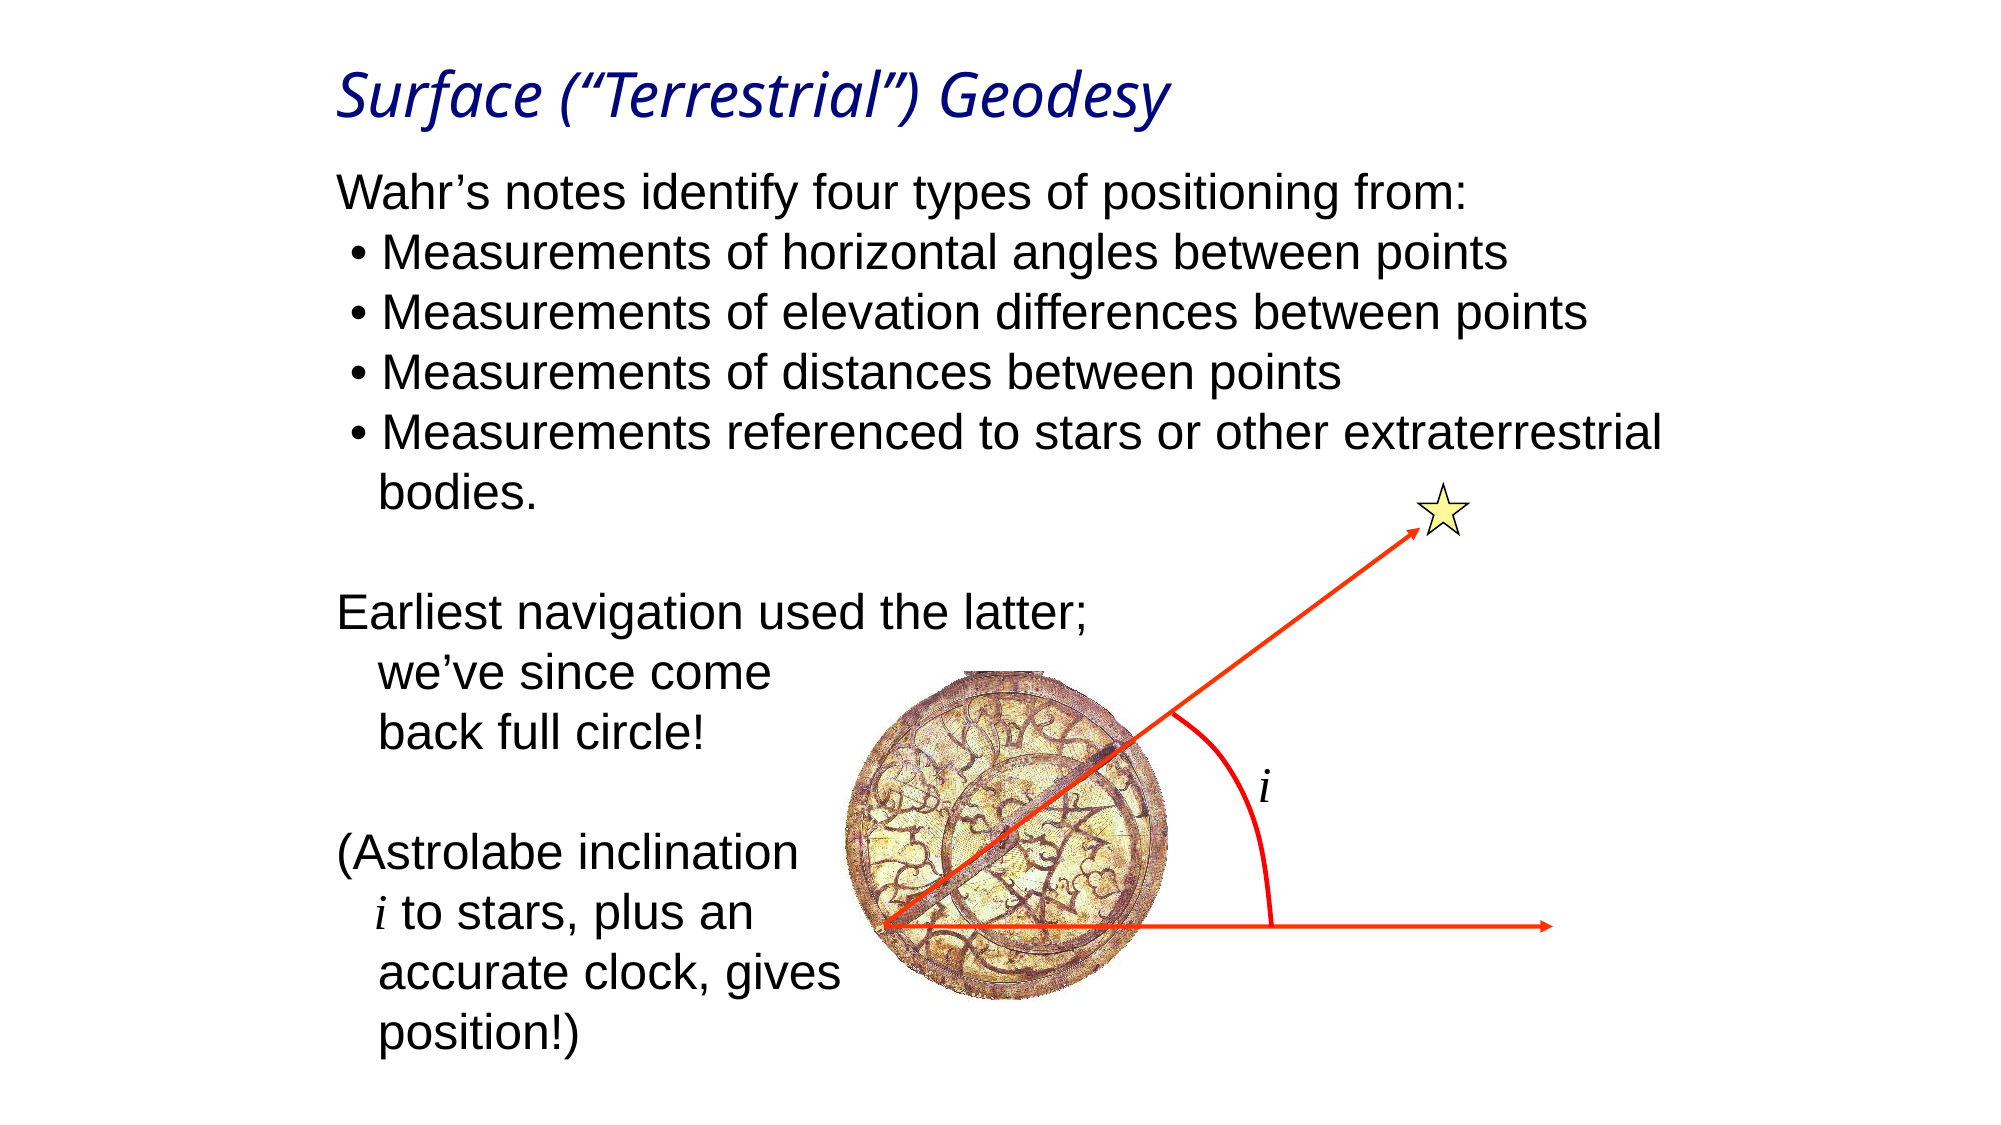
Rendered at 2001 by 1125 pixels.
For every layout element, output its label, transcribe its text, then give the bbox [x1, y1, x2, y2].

text_box [1418, 484, 1469, 535]
text_box [1169, 527, 1421, 714]
text_box [1273, 920, 1553, 933]
text_box [1172, 712, 1273, 928]
text_box Surface (“Terrestrial”) Geodesy Wahr’s notes identify four types of positioning from: • Measurements of horizontal angles between points • Measurements of elevation differences between points • Measurements of distances between points • Measurements referenced to stars or other extraterrestrial bodies. Earliest navigation used the latter; we’ve since come back full circle! (Astrolabe inclination i to stars, plus an accurate clock, gives position!) [321, 47, 1679, 1068]
text_box i [1242, 745, 1287, 820]
picture [843, 671, 1169, 1002]
